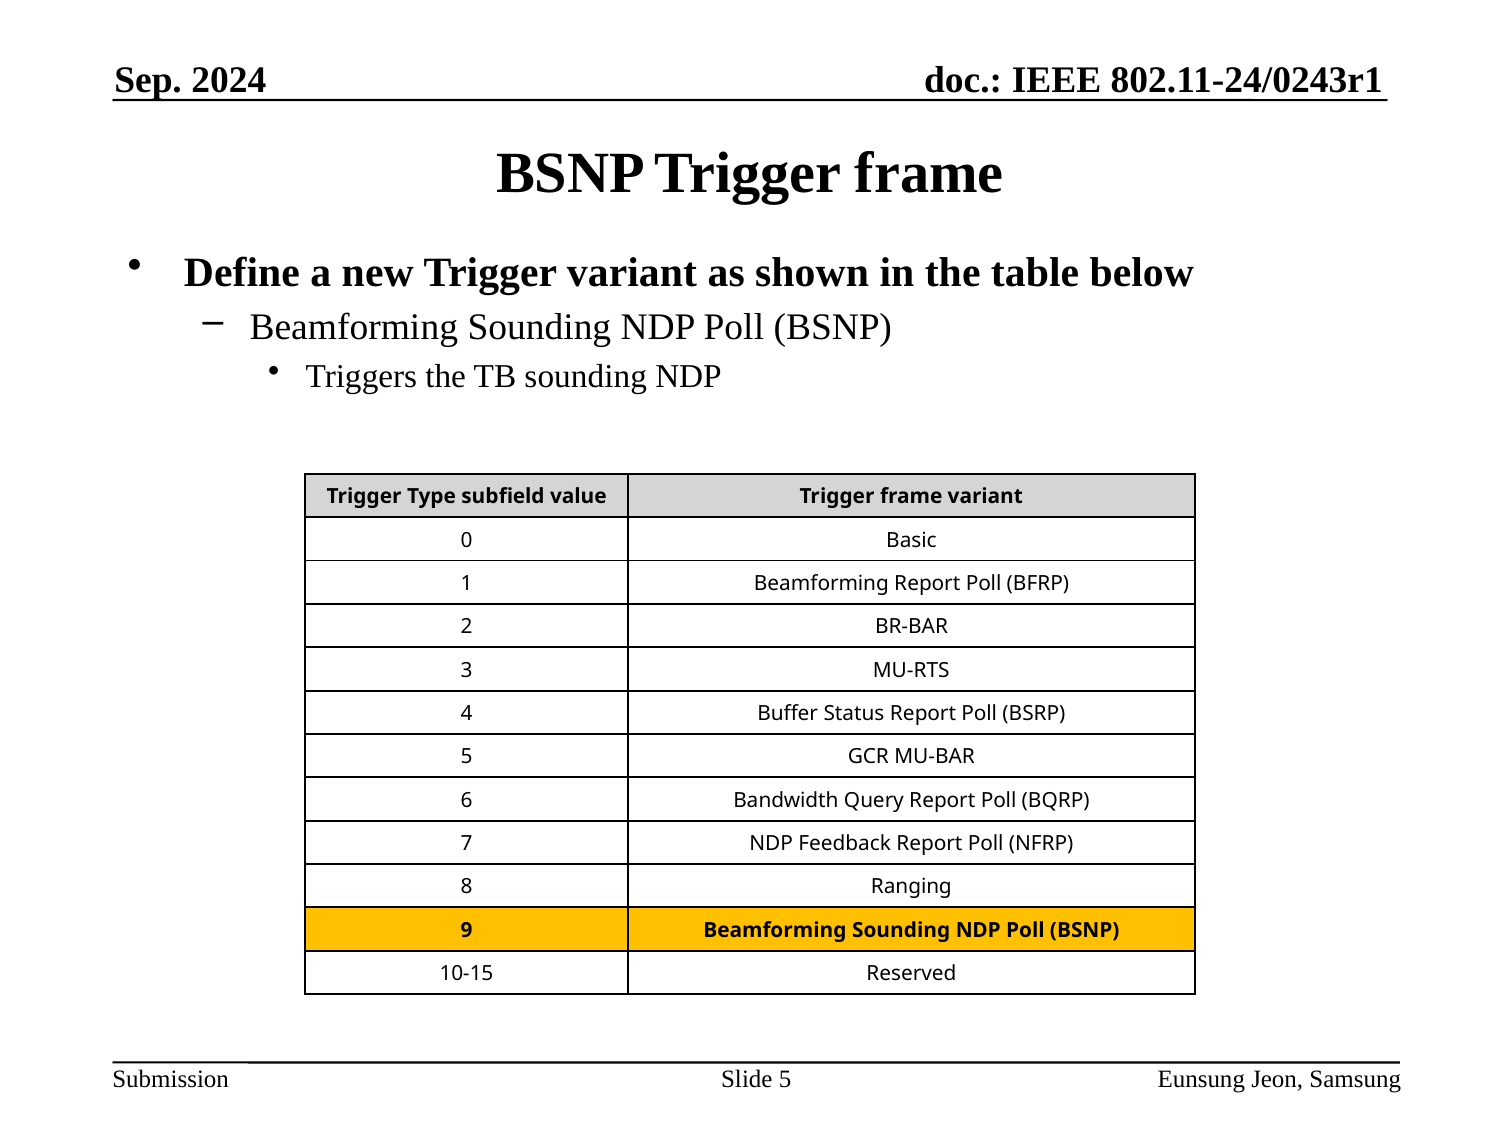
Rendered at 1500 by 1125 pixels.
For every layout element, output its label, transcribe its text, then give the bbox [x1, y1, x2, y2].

table_cell Buffer Status Report Poll (BSRP) [629, 692, 1194, 733]
table_cell Basic [629, 518, 1194, 560]
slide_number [114, 54, 286, 101]
table_cell BR-BAR [629, 605, 1194, 646]
table_cell NDP Feedback Report Poll (NFRP) [629, 822, 1194, 863]
table_cell 9 [306, 908, 627, 950]
table_header Trigger frame variant [629, 475, 1194, 516]
table_cell 10-15 [306, 952, 627, 993]
table_cell GCR MU-BAR [629, 735, 1194, 776]
title BSNP Trigger frame [112, 112, 1388, 226]
table_cell 4 [306, 692, 627, 733]
table_cell 0 [306, 518, 627, 560]
table_cell MU-RTS [629, 648, 1194, 690]
slide_number Slide 5 [712, 1061, 800, 1093]
table_cell Ranging [629, 865, 1194, 906]
table_cell Beamforming Sounding NDP Poll (BSNP) [629, 908, 1194, 950]
table_cell 5 [306, 735, 627, 776]
table_cell Bandwidth Query Report Poll (BQRP) [629, 778, 1194, 820]
table_cell 6 [306, 778, 627, 820]
table_cell 3 [306, 648, 627, 690]
table_cell 7 [306, 822, 627, 863]
footer Eunsung Jeon, Samsung [1133, 1061, 1402, 1093]
table_cell Beamforming Report Poll (BFRP) [629, 561, 1194, 603]
table_cell Reserved [629, 952, 1194, 993]
table_header Trigger Type subfield value [306, 475, 627, 516]
table_cell 8 [306, 865, 627, 906]
table_cell 2 [306, 605, 627, 646]
list Define a new Trigger variant as shown in the table below Beamforming Sounding NDP Poll (BSNP) Triggers the TB sounding NDP [112, 237, 1388, 1001]
table_cell 1 [306, 561, 627, 603]
